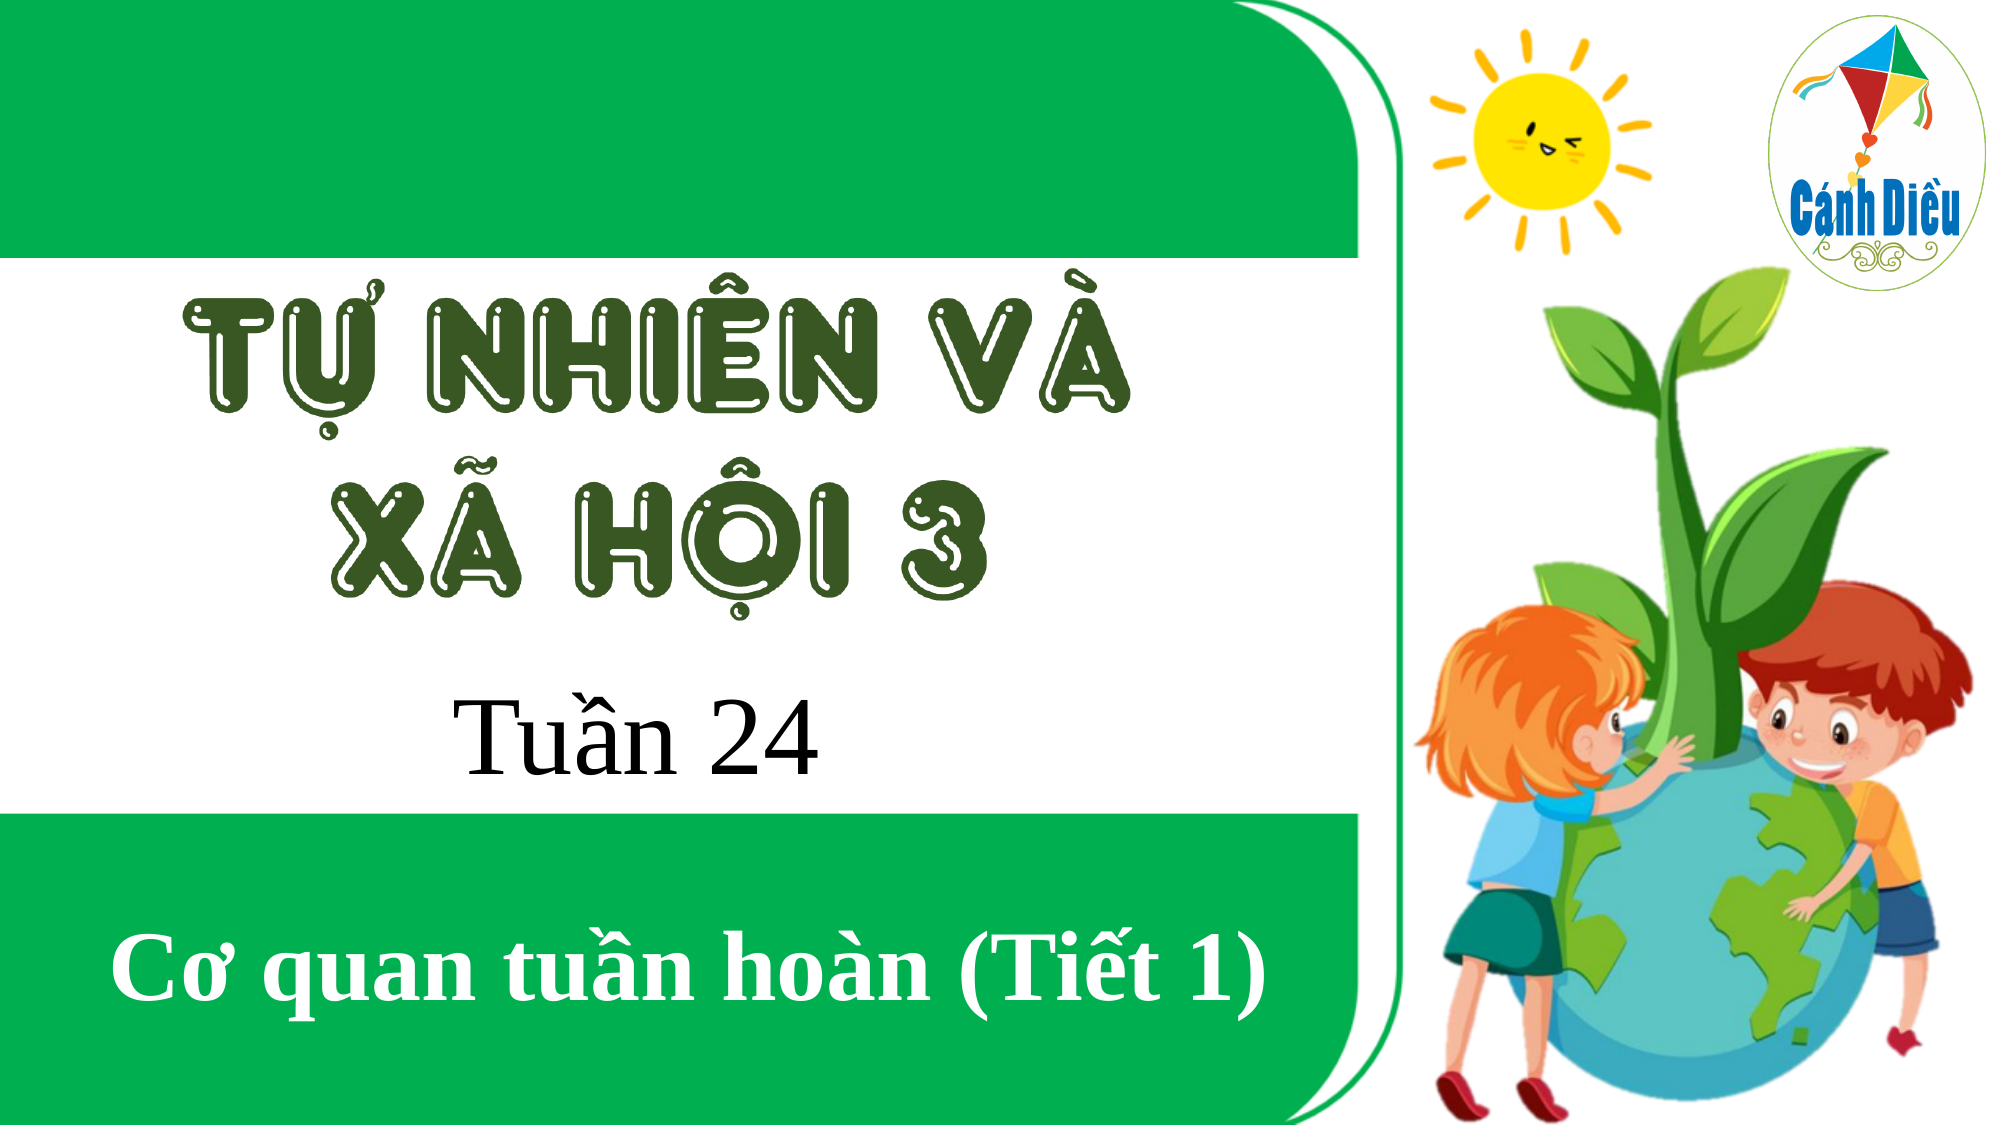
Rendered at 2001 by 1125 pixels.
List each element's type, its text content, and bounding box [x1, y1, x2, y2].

text_box Cơ quan tuần hoàn (Tiết 1) [93, 893, 1285, 1029]
text_box Tuần 24 [437, 654, 888, 805]
picture [0, 0, 2000, 1125]
